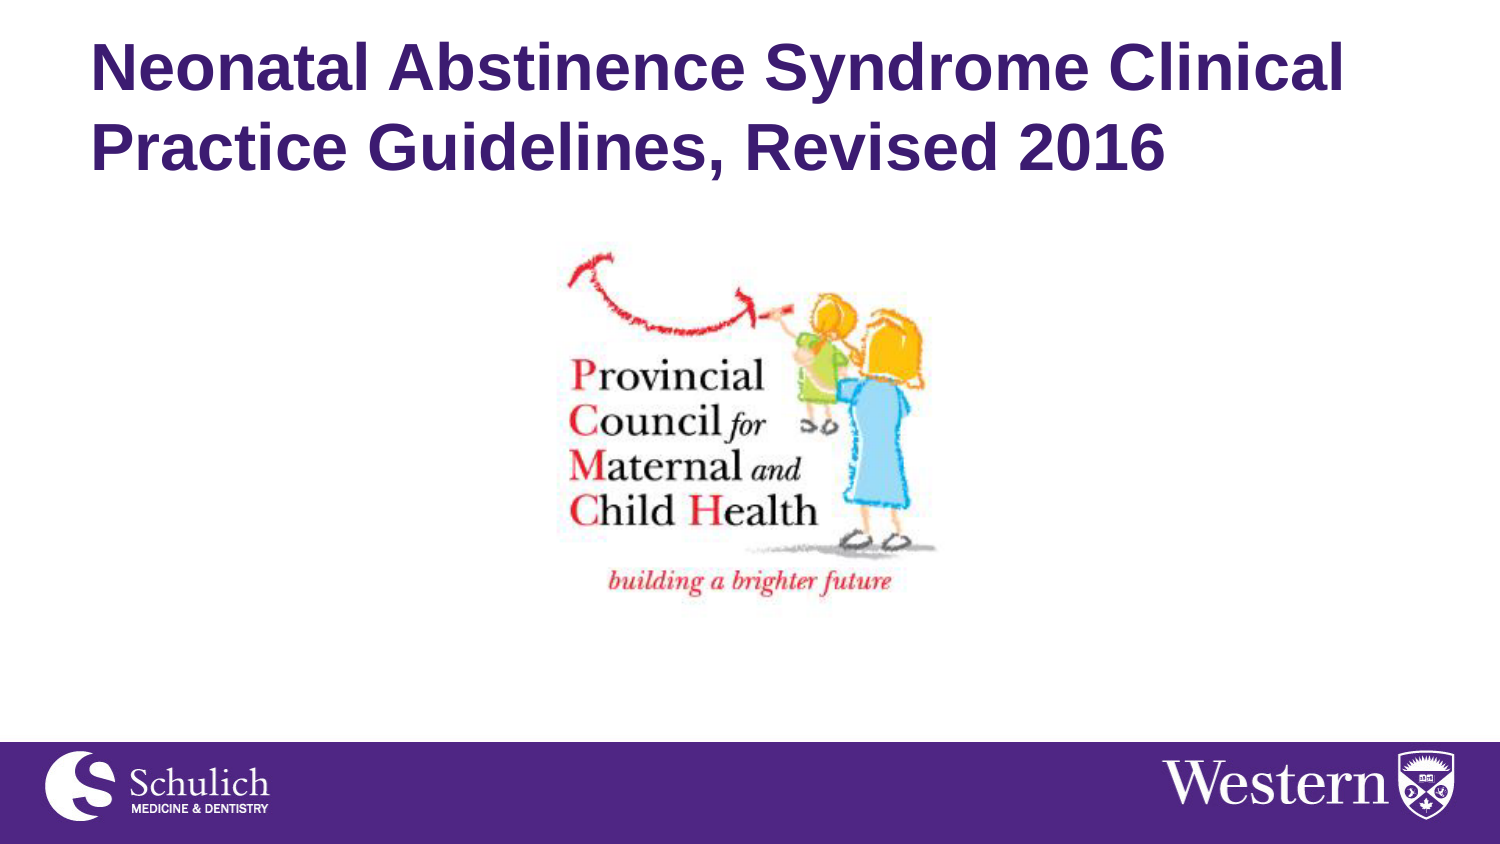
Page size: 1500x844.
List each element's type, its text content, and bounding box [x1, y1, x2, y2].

title Neonatal Abstinence Syndrome Clinical Practice Guidelines, Revised 2016 [75, 33, 1425, 175]
picture [0, 0, 1500, 844]
